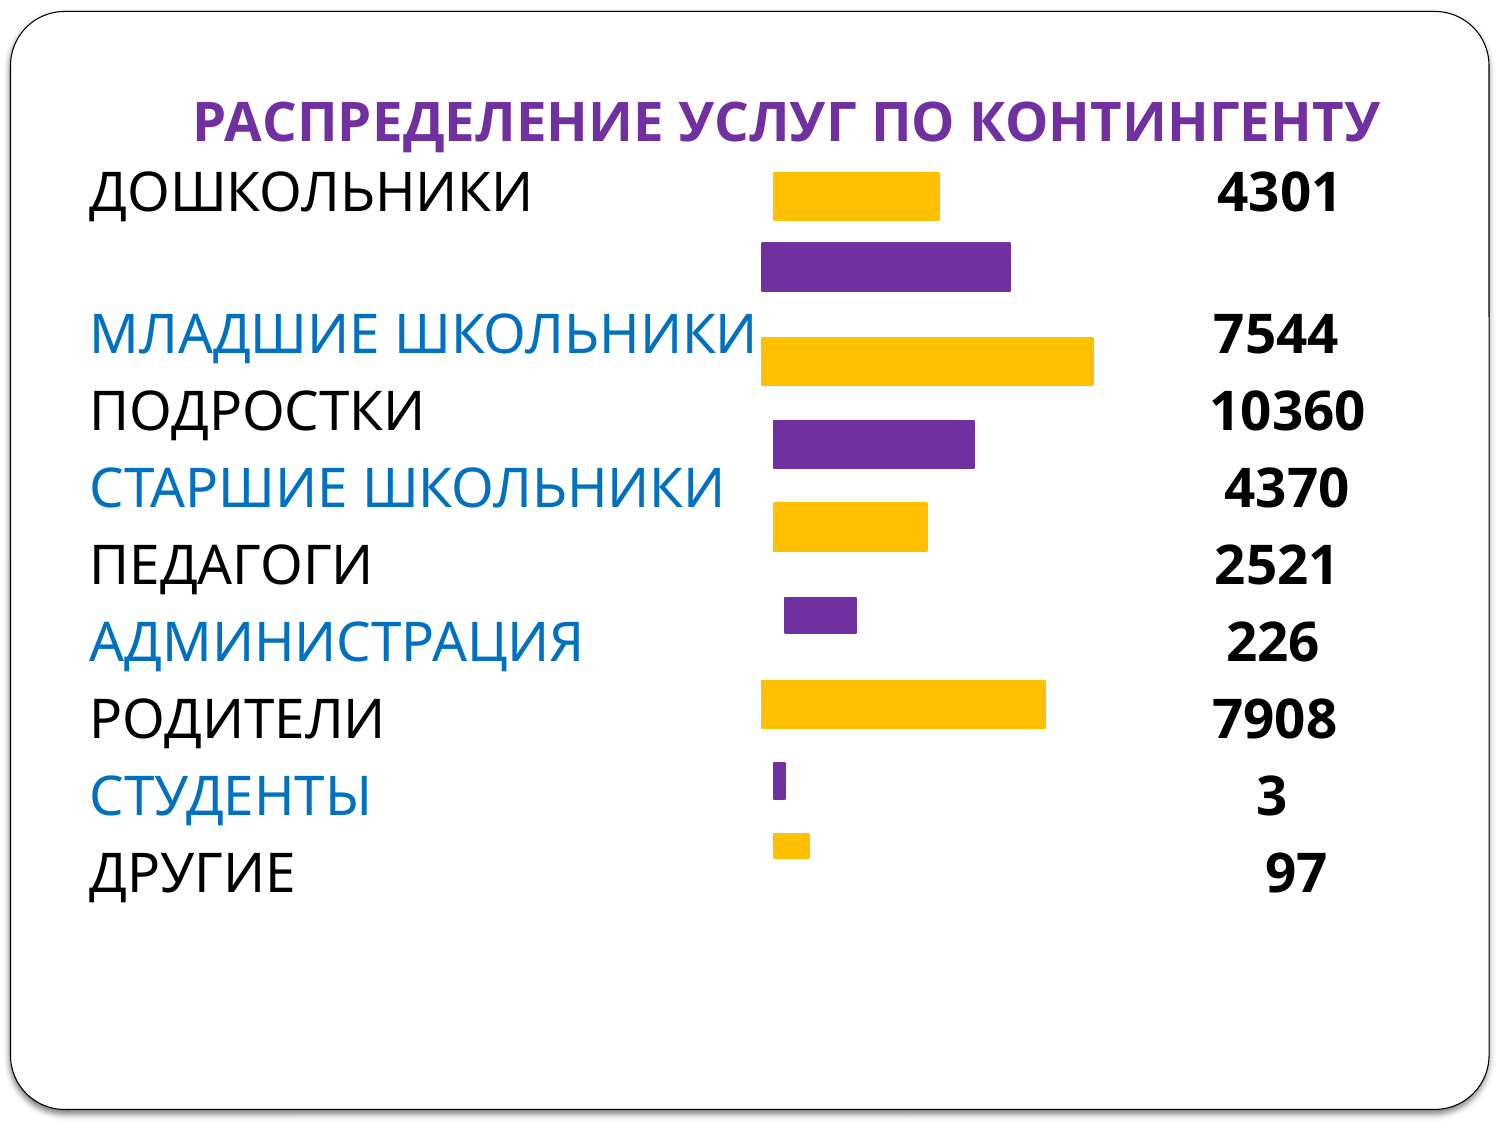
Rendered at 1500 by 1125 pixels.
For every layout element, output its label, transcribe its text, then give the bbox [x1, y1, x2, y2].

text_box [784, 597, 857, 634]
text_box [761, 242, 1011, 292]
text_box [761, 337, 1094, 386]
text_box [761, 680, 1046, 729]
list ДОШКОЛЬНИКИ 4301 МЛАДШИЕ ШКОЛЬНИКИ 7544 ПОДРОСТКИ 10360 СТАРШИЕ ШКОЛЬНИКИ 4370 ПЕДАГОГИ 2521 АДМИНИСТРАЦИЯ 226 РОДИТЕЛИ 7908 СТУДЕНТЫ 3 ДРУГИЕ 97 [75, 149, 1424, 1071]
text_box [773, 420, 975, 469]
text_box [773, 172, 940, 221]
text_box [773, 833, 810, 859]
title РАСПРЕДЕЛЕНИЕ УСЛУГ ПО КОНТИНГЕНТУ [150, 45, 1425, 233]
text_box [773, 502, 928, 552]
text_box [773, 762, 786, 800]
